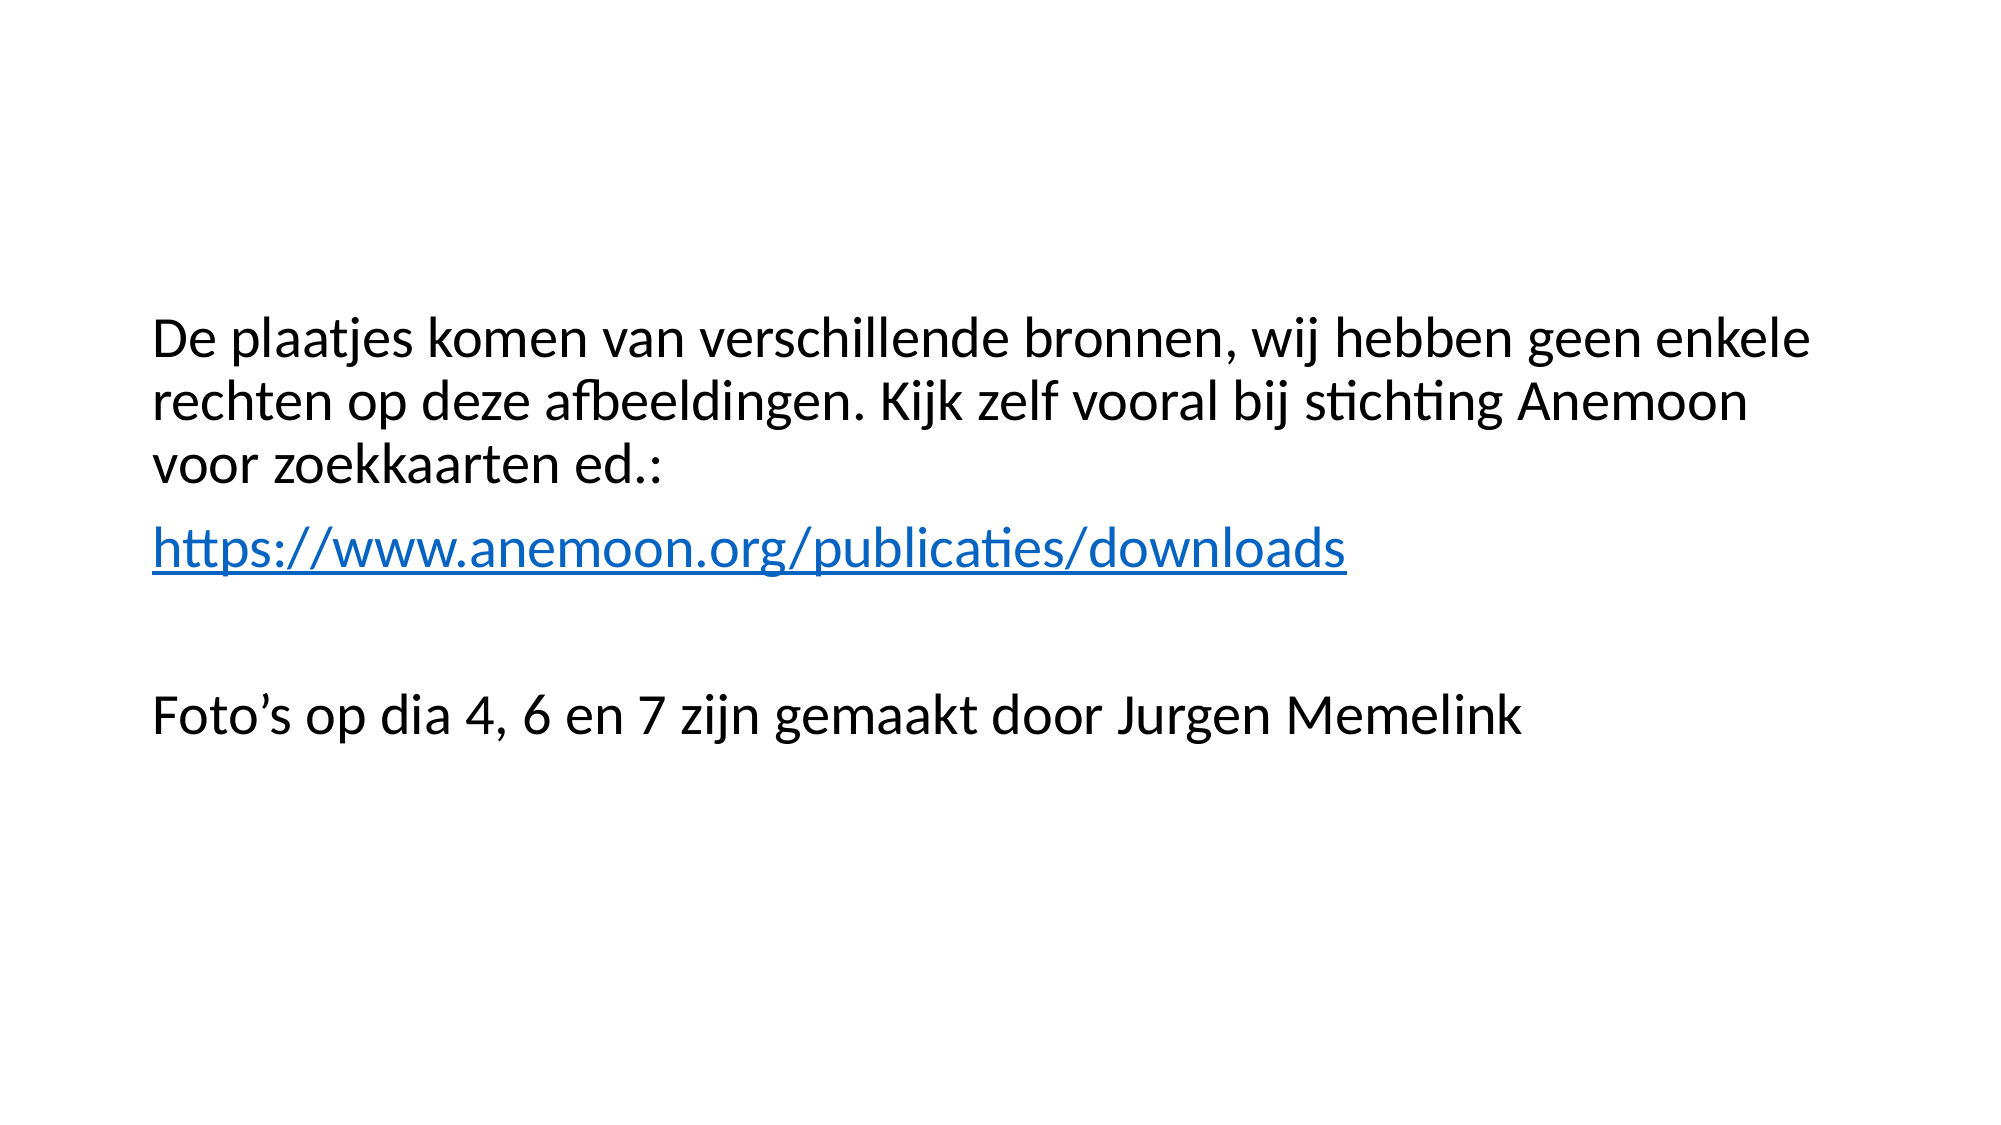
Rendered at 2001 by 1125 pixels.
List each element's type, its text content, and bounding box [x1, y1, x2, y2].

list De plaatjes komen van verschillende bronnen, wij hebben geen enkele rechten op deze afbeeldingen. Kijk zelf vooral bij stichting Anemoon voor zoekkaarten ed.: https://www.anemoon.org/publicaties/downloads Foto’s op dia 4, 6 en 7 zijn gemaakt door Jurgen Memelink [137, 299, 1863, 1014]
